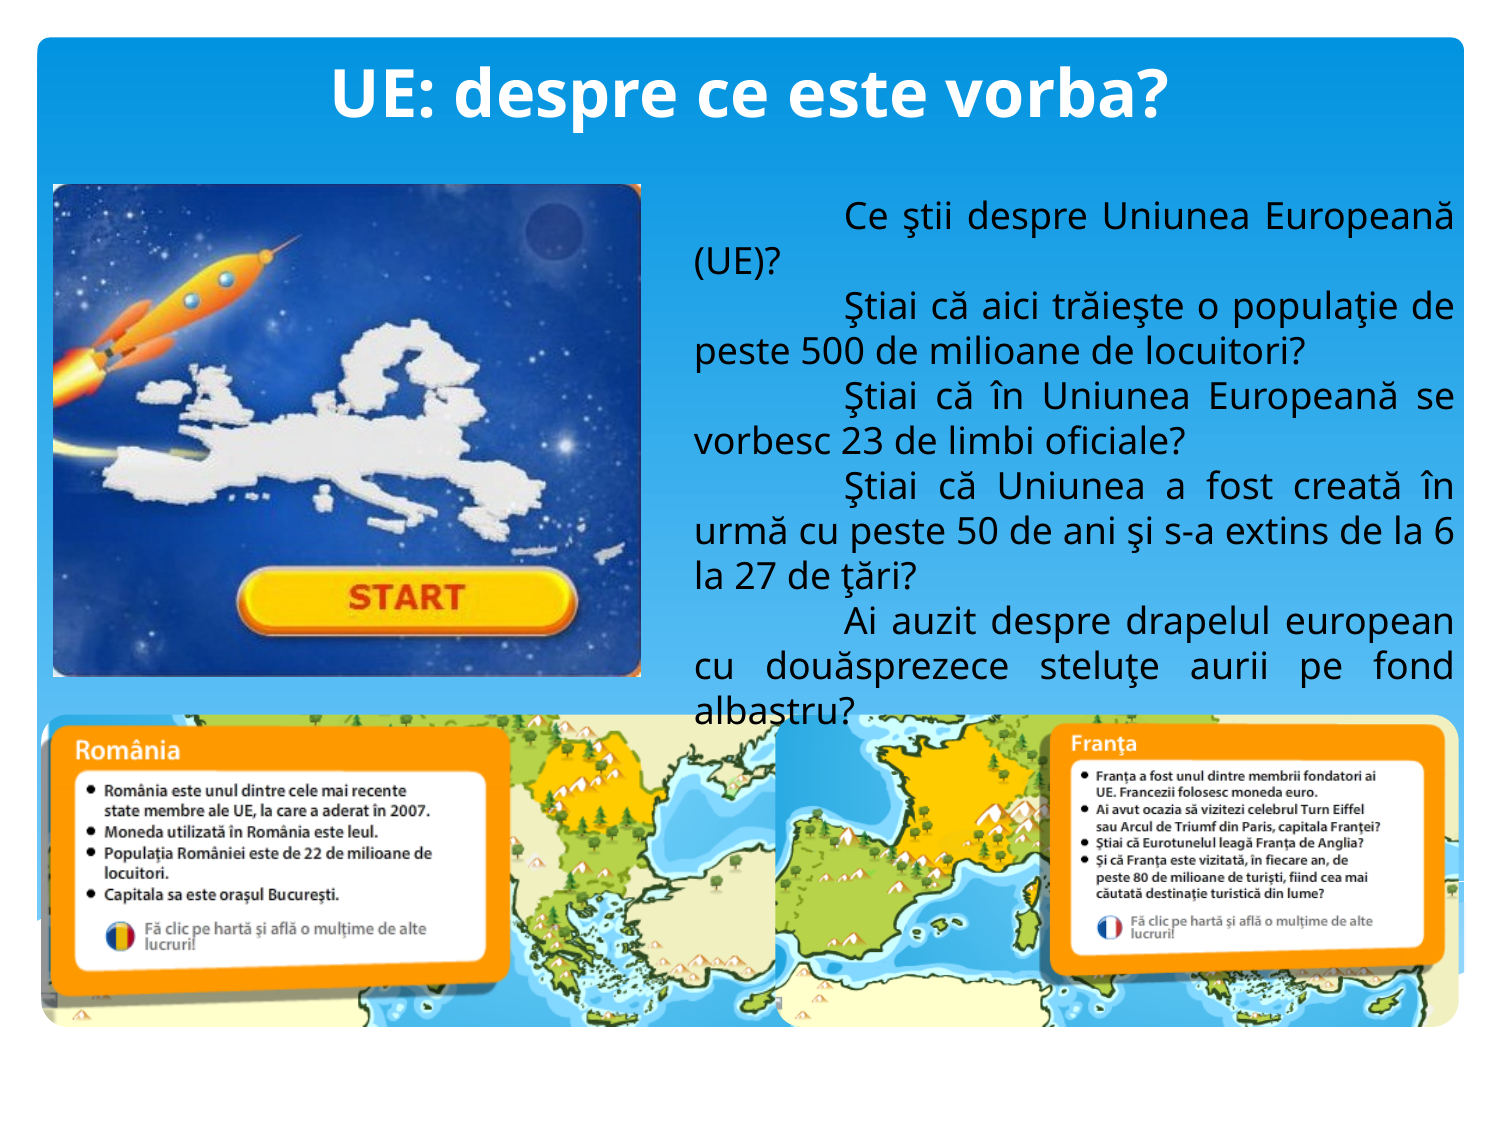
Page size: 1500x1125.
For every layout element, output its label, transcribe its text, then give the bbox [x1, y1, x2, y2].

text_box UE: despre ce este vorba? [0, 43, 1500, 218]
text_box Ce ştii despre Uniunea Europeană (UE)? Ştiai că aici trăieşte o populaţie de peste 500 de milioane de locuitori? Ştiai că în Uniunea Europeană se vorbesc 23 de limbi oficiale? Ştiai că Uniunea a fost creată în urmă cu peste 50 de ani şi s-a extins de la 6 la 27 de ţări? Ai auzit despre drapelul european cu douăsprezece steluţe aurii pe fond albastru? [679, 218, 1471, 782]
picture [52, 184, 641, 677]
picture [40, 714, 1459, 1028]
